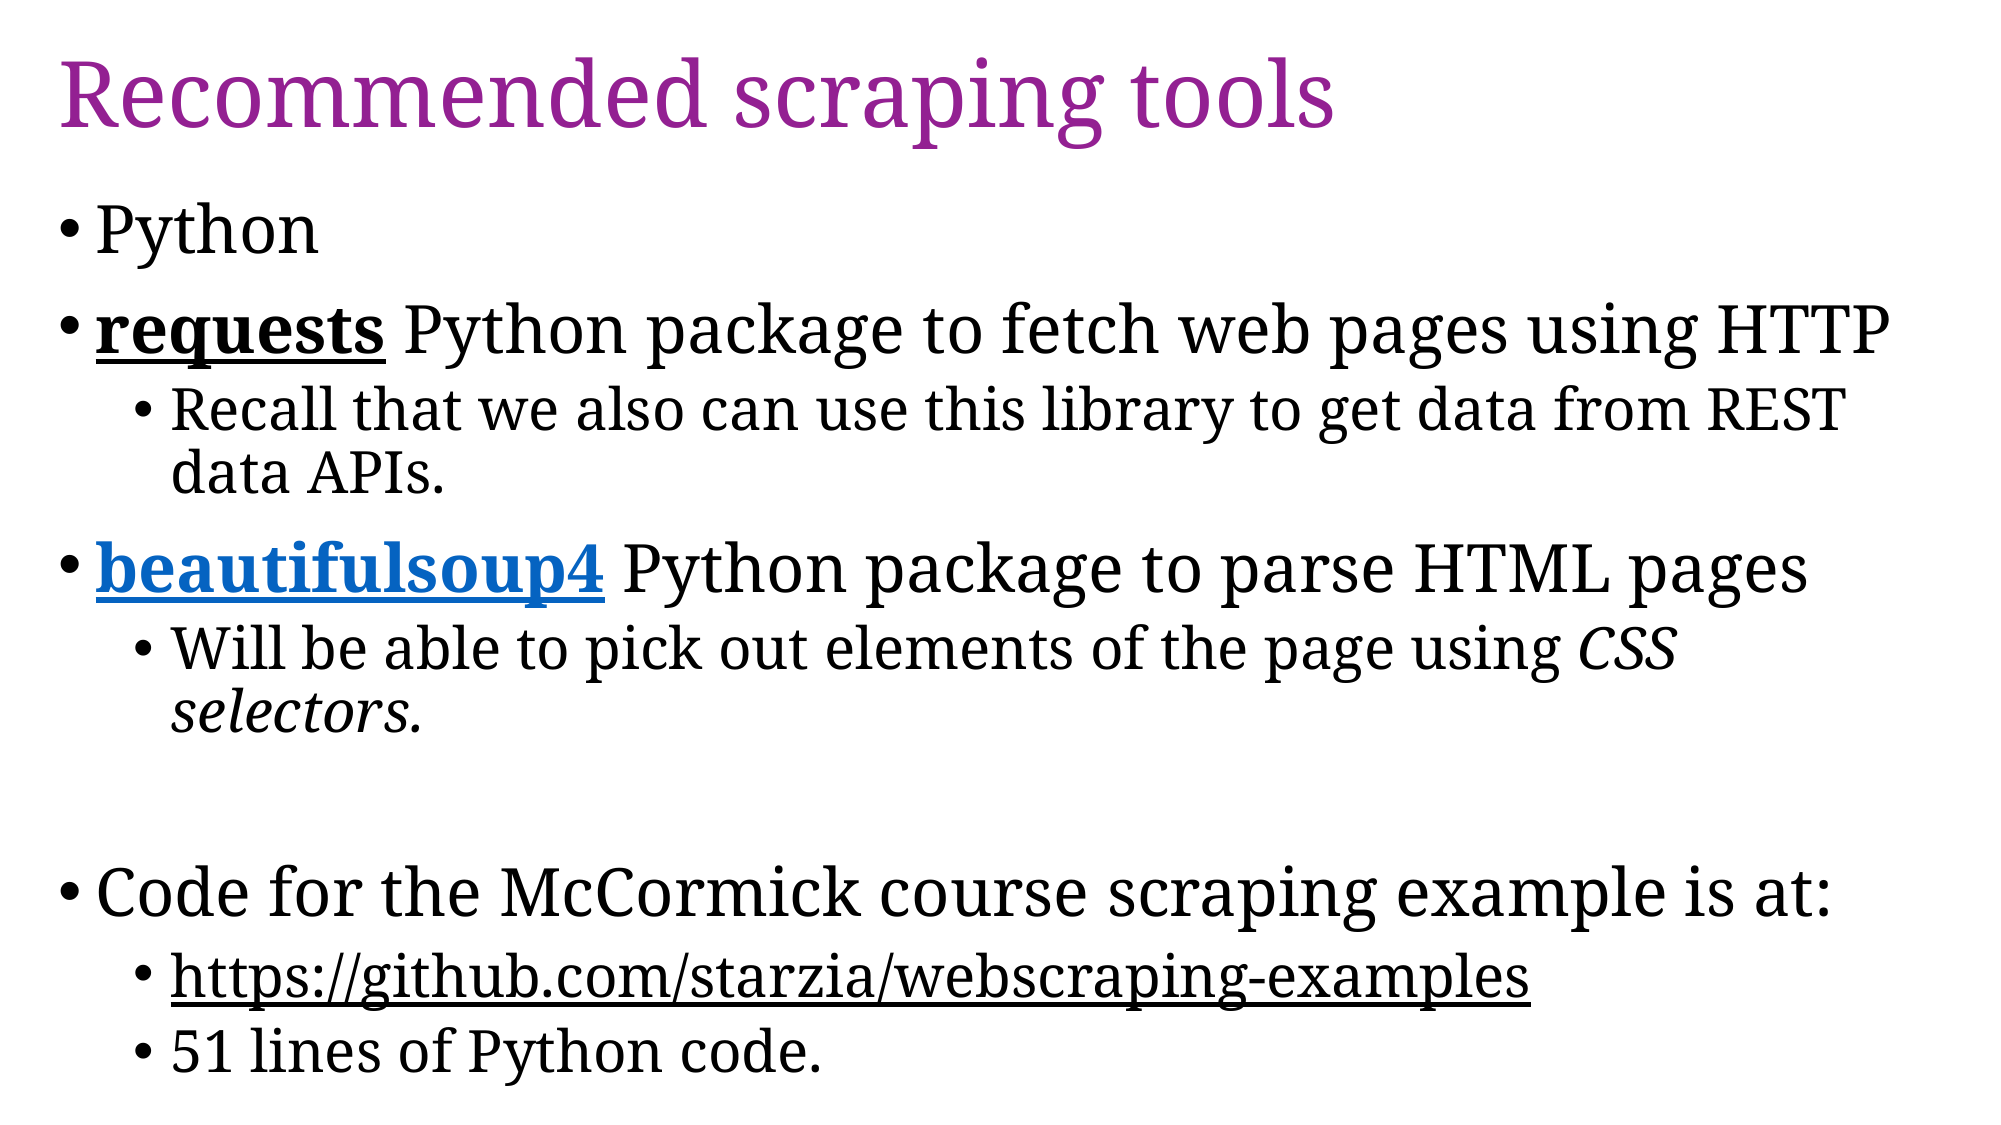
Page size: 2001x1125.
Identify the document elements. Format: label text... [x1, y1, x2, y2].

list Python requests Python package to fetch web pages using HTTP Recall that we also can use this library to get data from REST data APIs. beautifulsoup4 Python package to parse HTML pages Will be able to pick out elements of the page using CSS selectors. Code for the McCormick course scraping example is at: https://github.com/starzia/webscraping-examples 51 lines of Python code. [43, 188, 1953, 1106]
title Recommended scraping tools [43, 25, 1953, 171]
